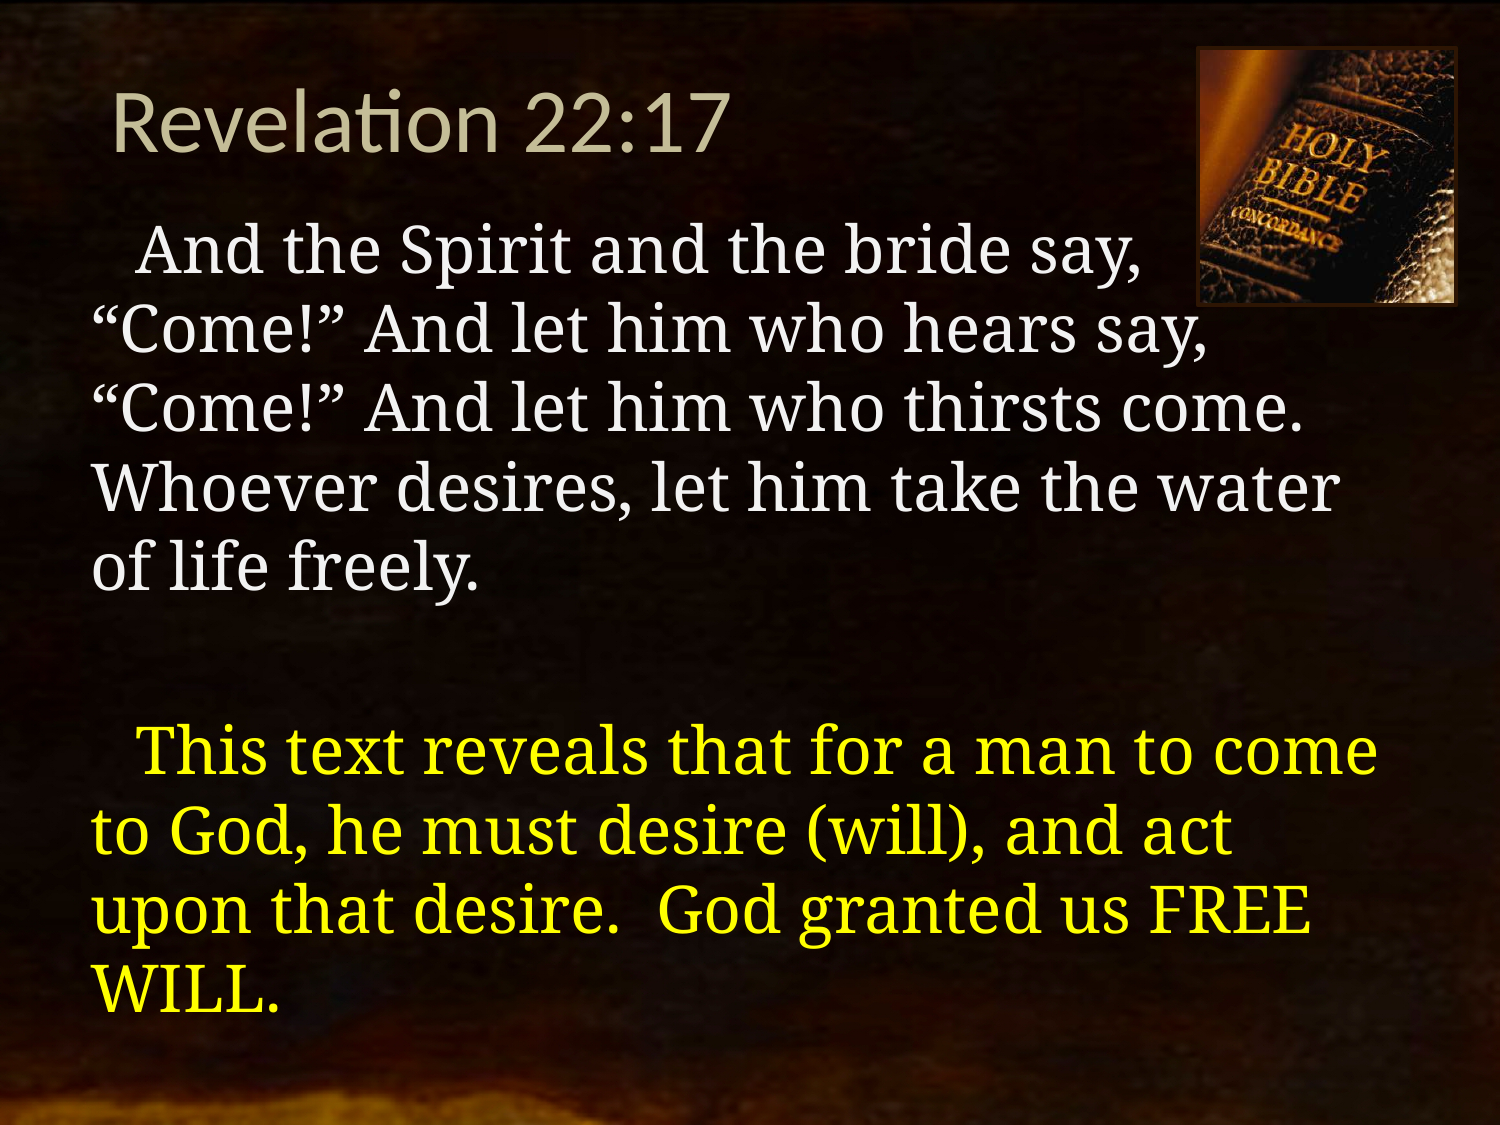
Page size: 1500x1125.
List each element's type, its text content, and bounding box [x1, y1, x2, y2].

picture [0, 0, 1500, 1125]
list And the Spirit and the bride say, “Come!” And let him who hears say, “Come!” And let him who thirsts come. Whoever desires, let him take the water of life freely. This text reveals that for a man to come to God, he must desire (will), and act upon that desire. God granted us FREE WILL. [75, 200, 1425, 1038]
title Revelation 22:17 [75, 45, 1425, 188]
